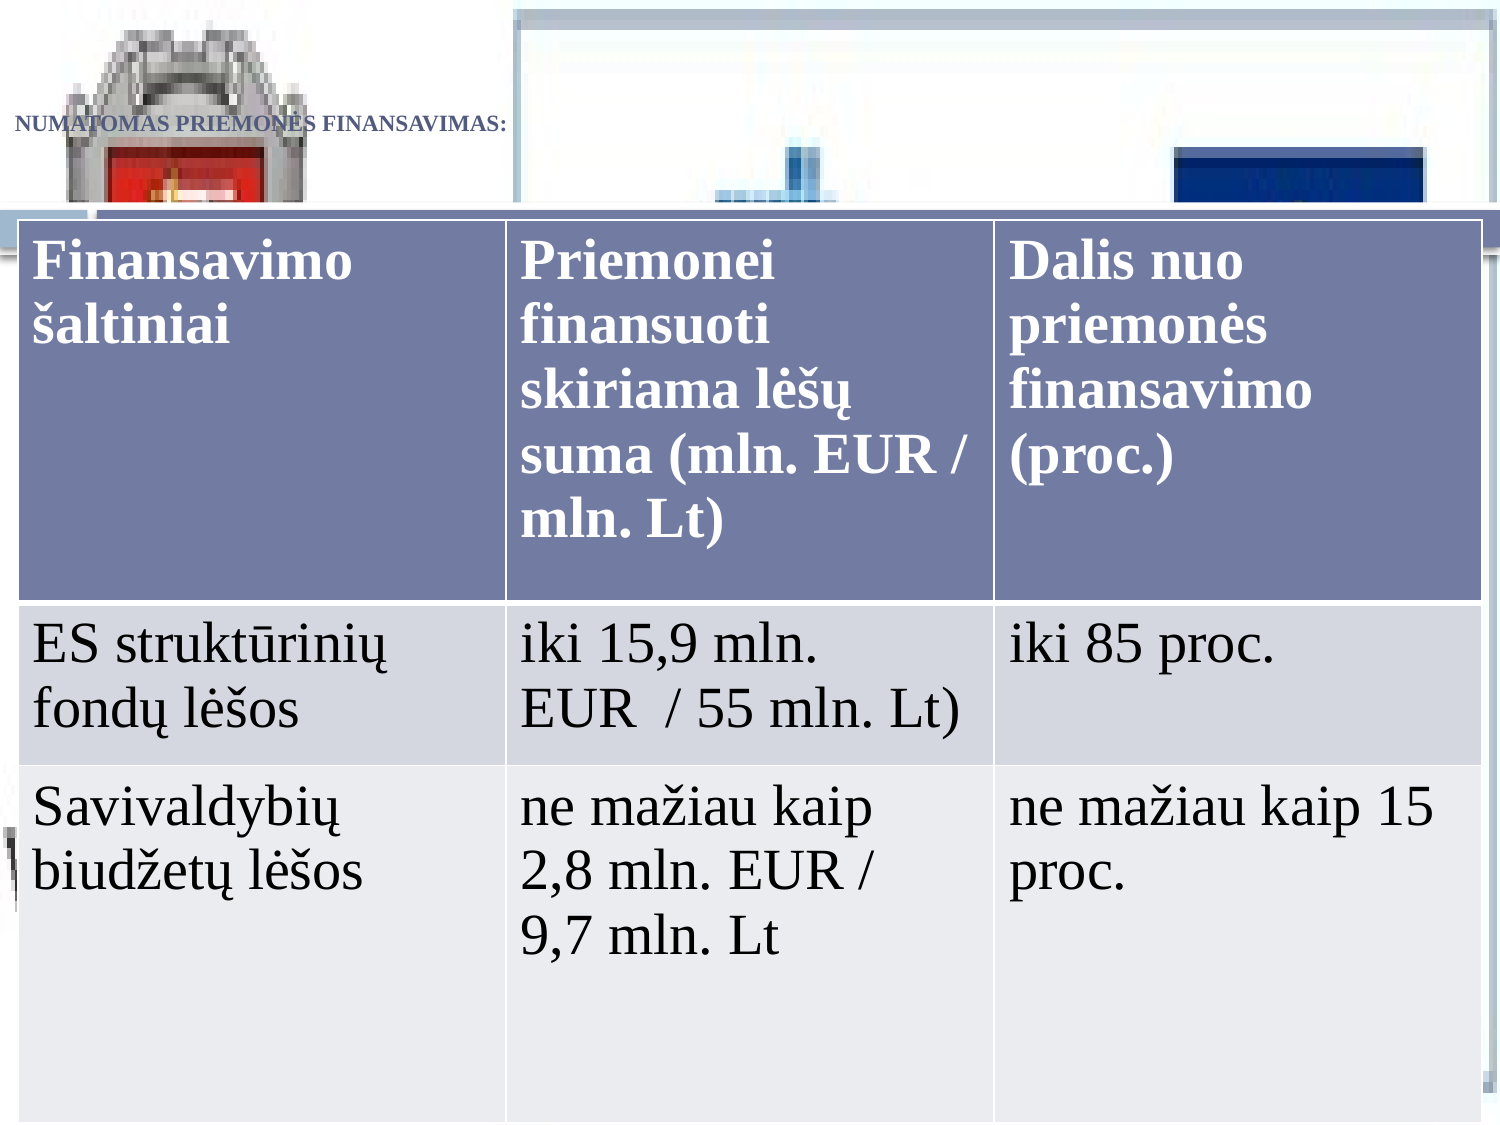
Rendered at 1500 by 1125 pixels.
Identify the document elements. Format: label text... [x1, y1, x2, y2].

title numatomas priemonės finansavimas: [0, 37, 1046, 200]
table_header Dalis nuo priemonės finansavimo (proc.) [995, 221, 1481, 600]
table_header Finansavimo šaltiniai [19, 221, 505, 600]
picture [0, 255, 1500, 1125]
table_cell Savivaldybių biudžetų lėšos [19, 766, 505, 1122]
picture [0, 0, 1500, 202]
table_cell ne mažiau kaip 2,8 mln. EUR / 9,7 mln. Lt [507, 766, 993, 1122]
table_cell iki 85 proc. [995, 606, 1481, 765]
table_header Priemonei finansuoti skiriama lėšų suma (mln. EUR / mln. Lt) [507, 221, 993, 600]
table_cell ne mažiau kaip 15 proc. [995, 766, 1481, 1122]
table_cell iki 15,9 mln. EUR / 55 mln. Lt) [507, 606, 993, 765]
table_cell ES struktūrinių fondų lėšos [19, 606, 505, 765]
